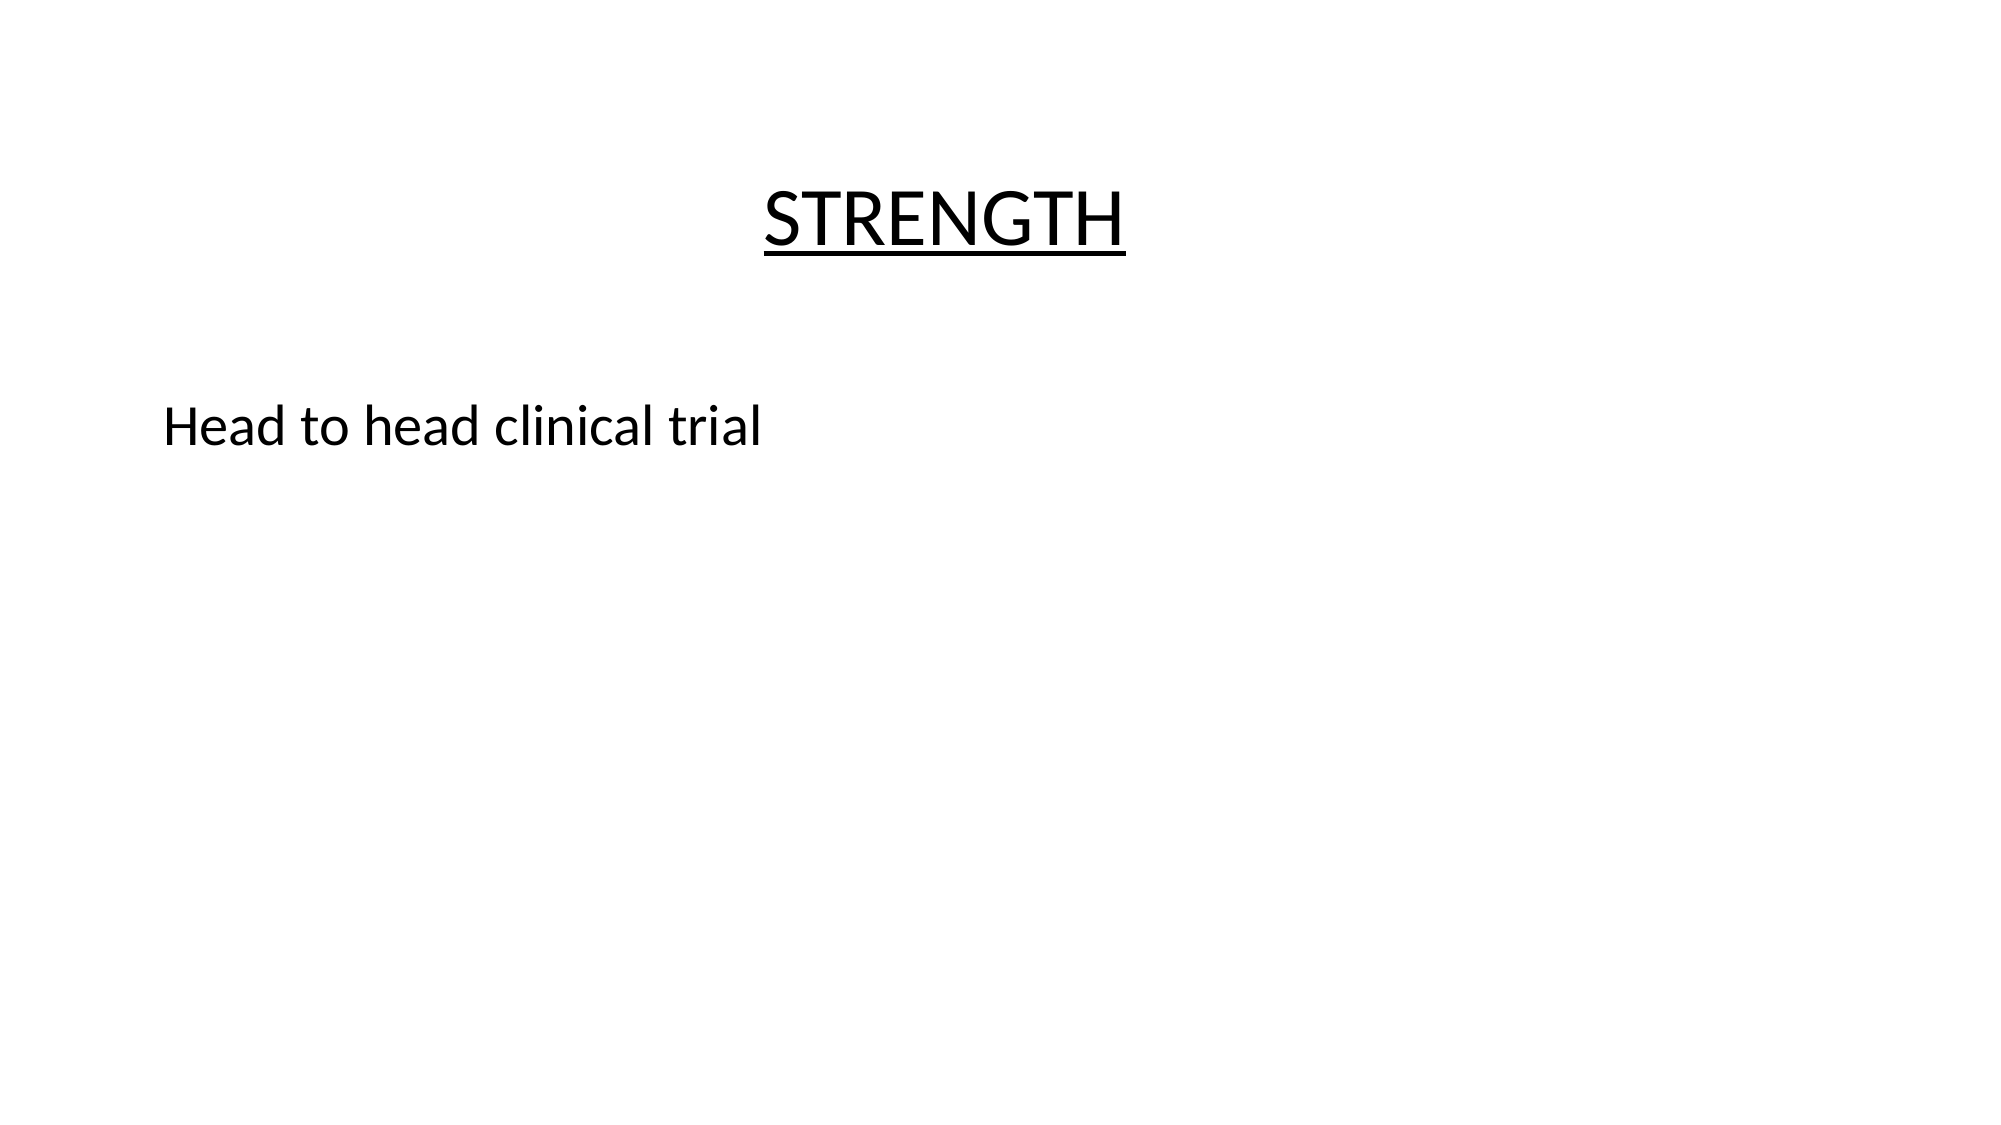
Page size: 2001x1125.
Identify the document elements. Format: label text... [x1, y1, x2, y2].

list STRENGTH Head to head clinical trial [148, 166, 1863, 1014]
